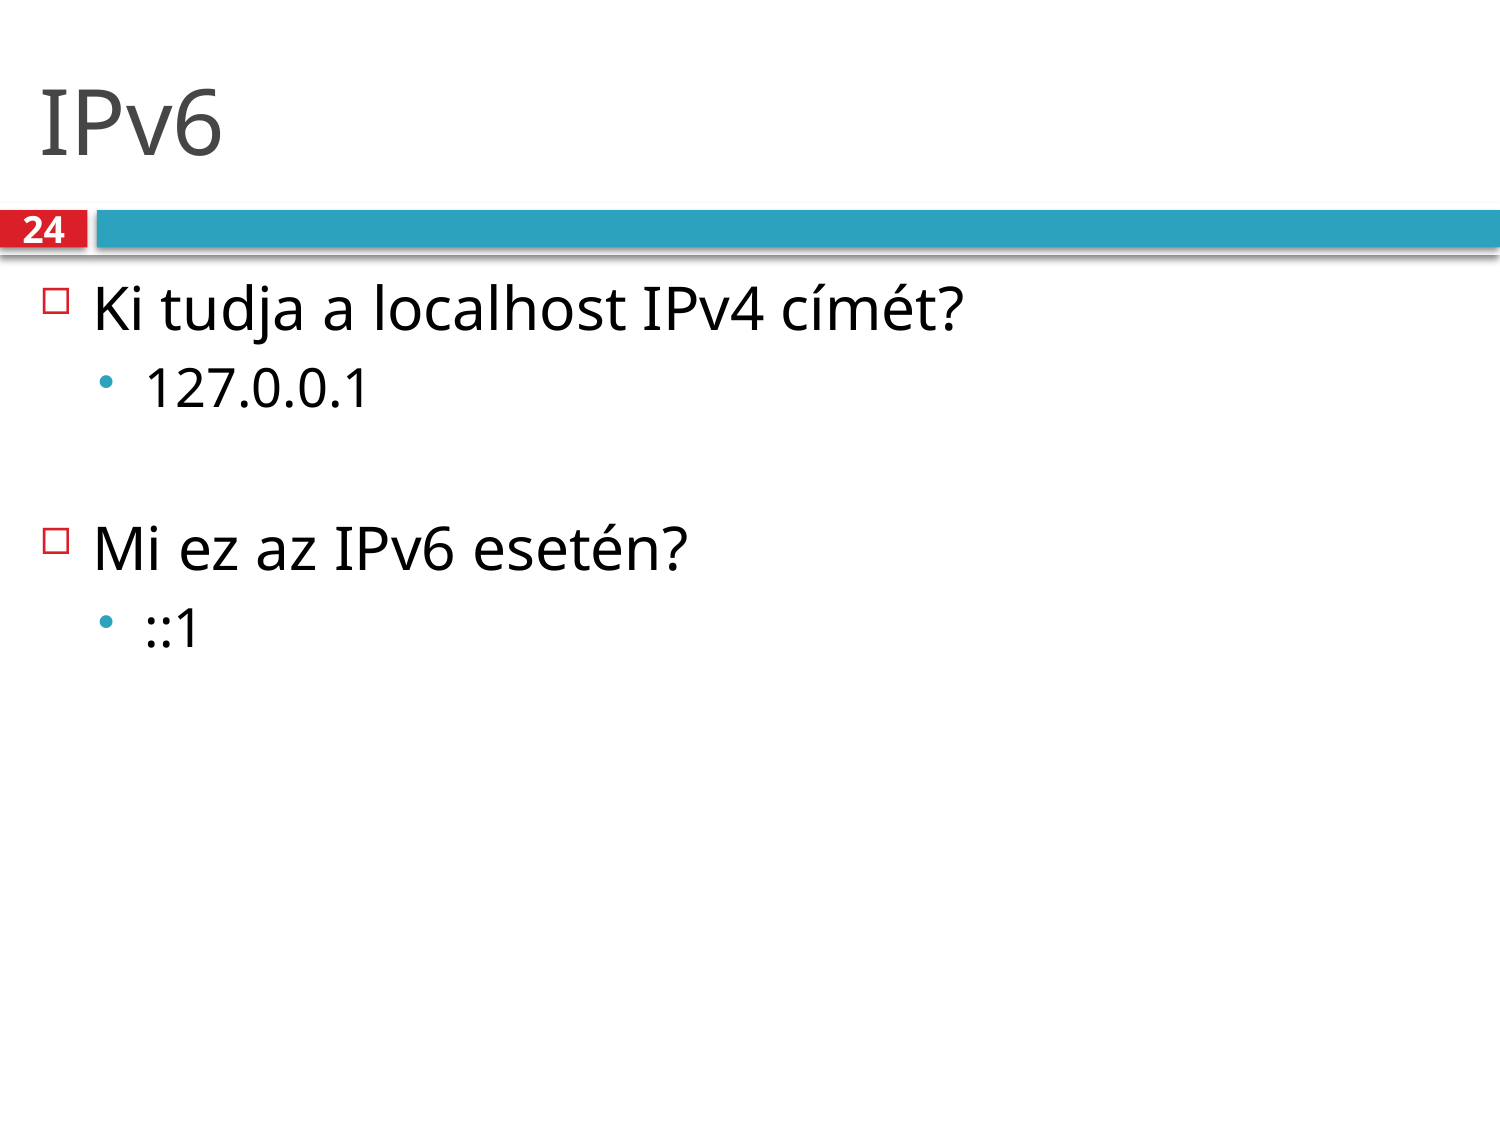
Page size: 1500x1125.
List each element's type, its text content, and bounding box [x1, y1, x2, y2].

slide_number 24 [0, 206, 88, 257]
list Ki tudja a localhost IPv4 címét? 127.0.0.1 Mi ez az IPv6 esetén? ::1 [24, 262, 1475, 1100]
title IPv6 [24, 37, 1475, 200]
